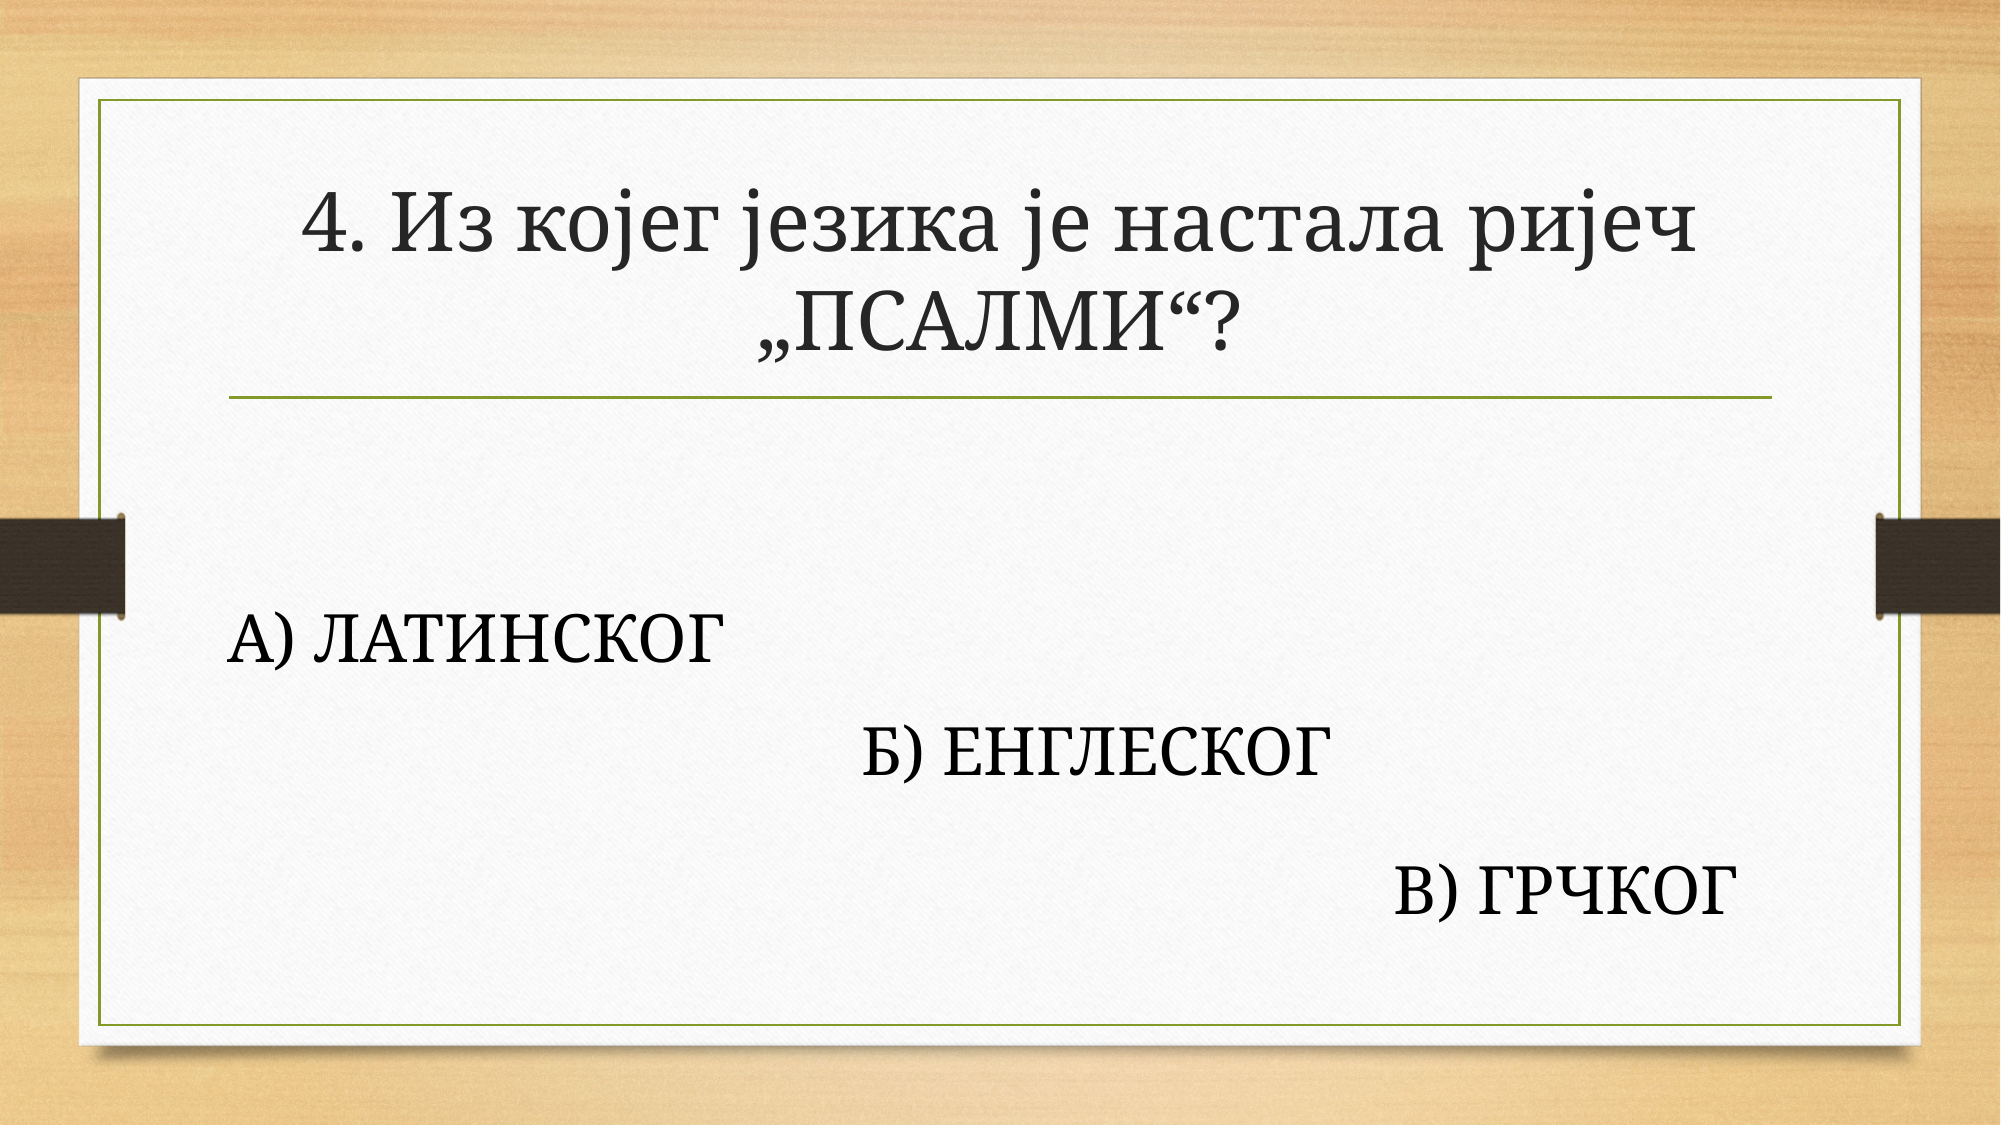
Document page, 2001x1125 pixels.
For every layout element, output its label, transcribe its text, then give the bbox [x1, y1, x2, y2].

text_box В) ГРЧКОГ [1378, 840, 1883, 936]
text_box Б) ЕНГЛЕСКОГ [847, 701, 1456, 797]
title 4. Из којег језика је настала ријеч „ПСАЛМИ“? [212, 161, 1788, 375]
picture [0, 0, 2001, 1125]
text_box А) ЛАТИНСКОГ [212, 588, 843, 684]
